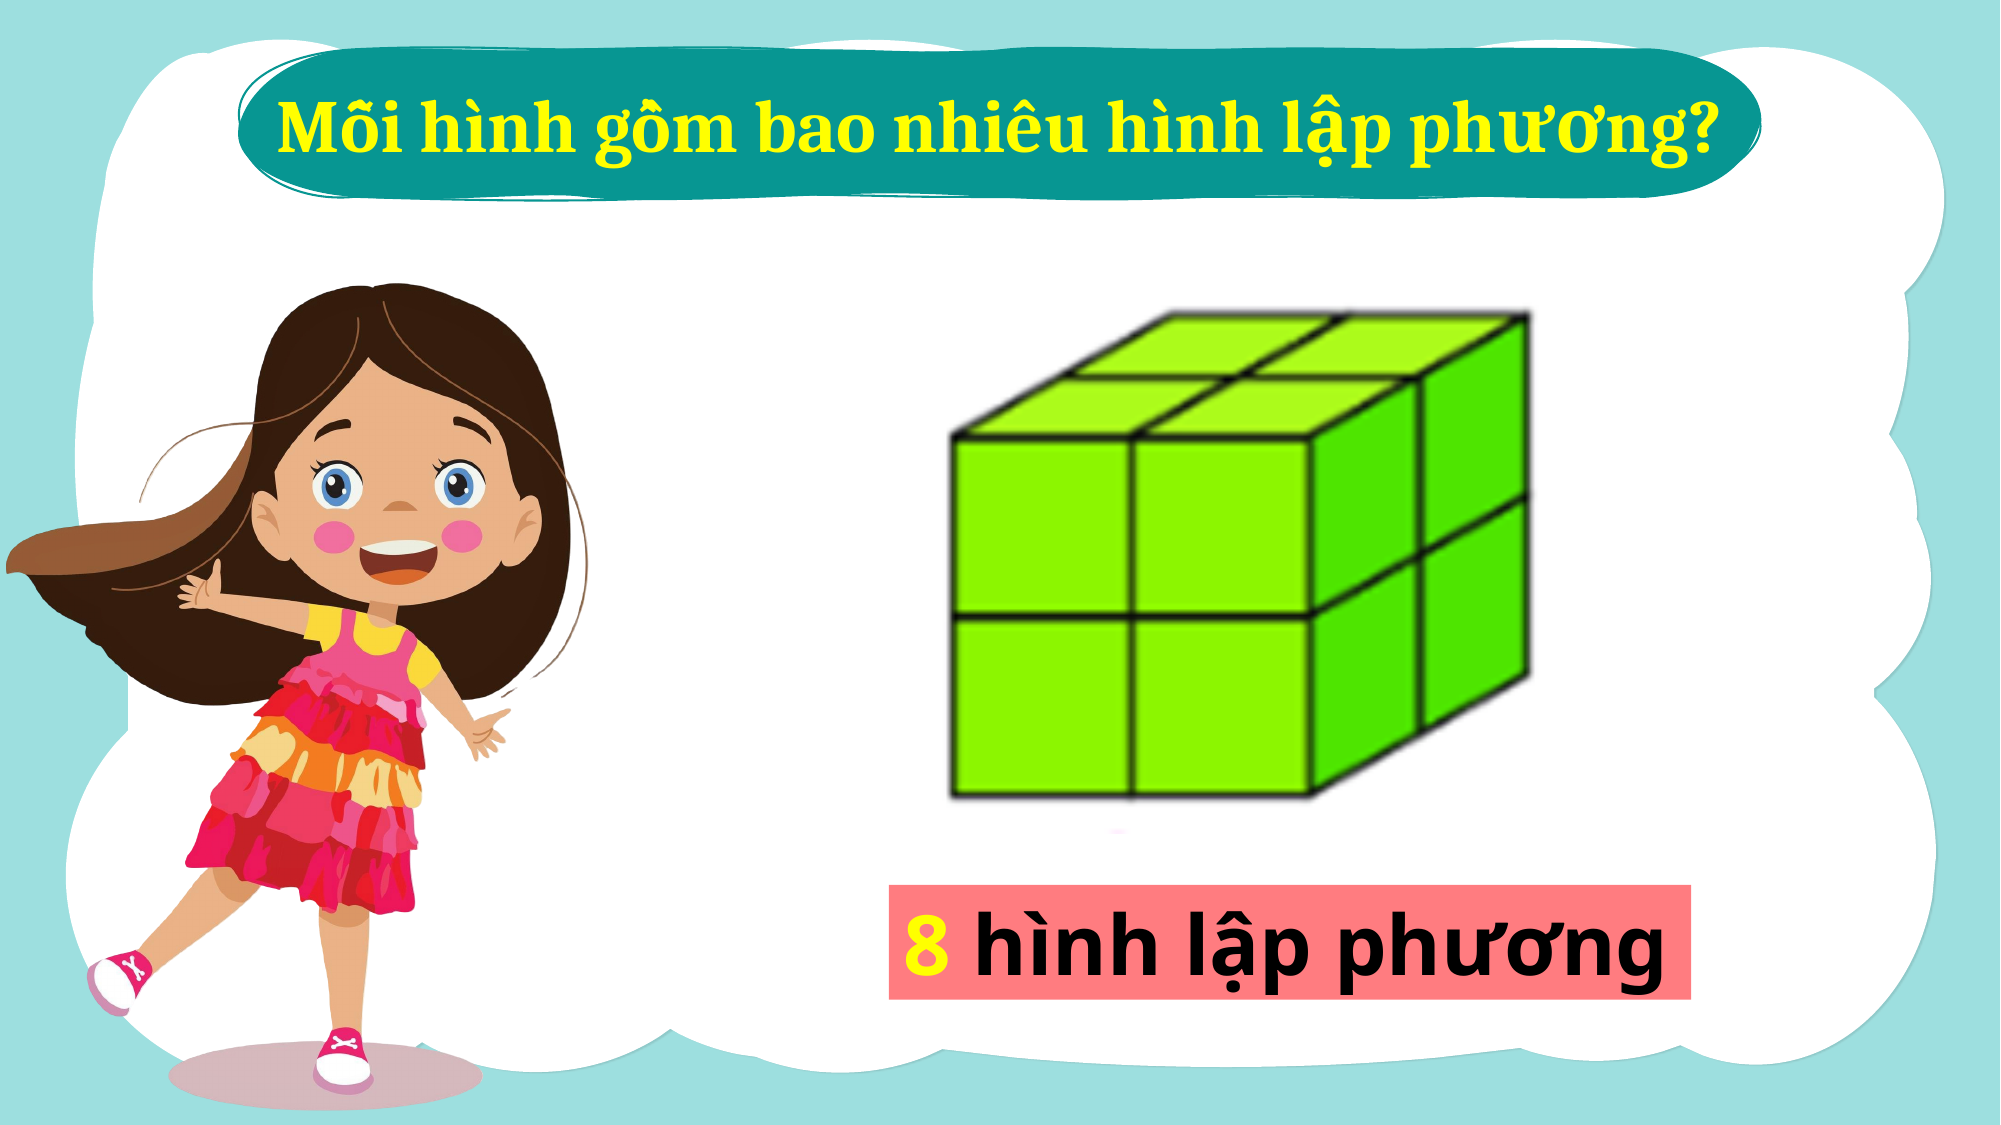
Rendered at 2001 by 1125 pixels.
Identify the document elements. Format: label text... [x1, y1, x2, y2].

picture [0, 0, 2000, 1125]
text_box 8 hình lập phương [888, 884, 1692, 1000]
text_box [239, 49, 1761, 197]
